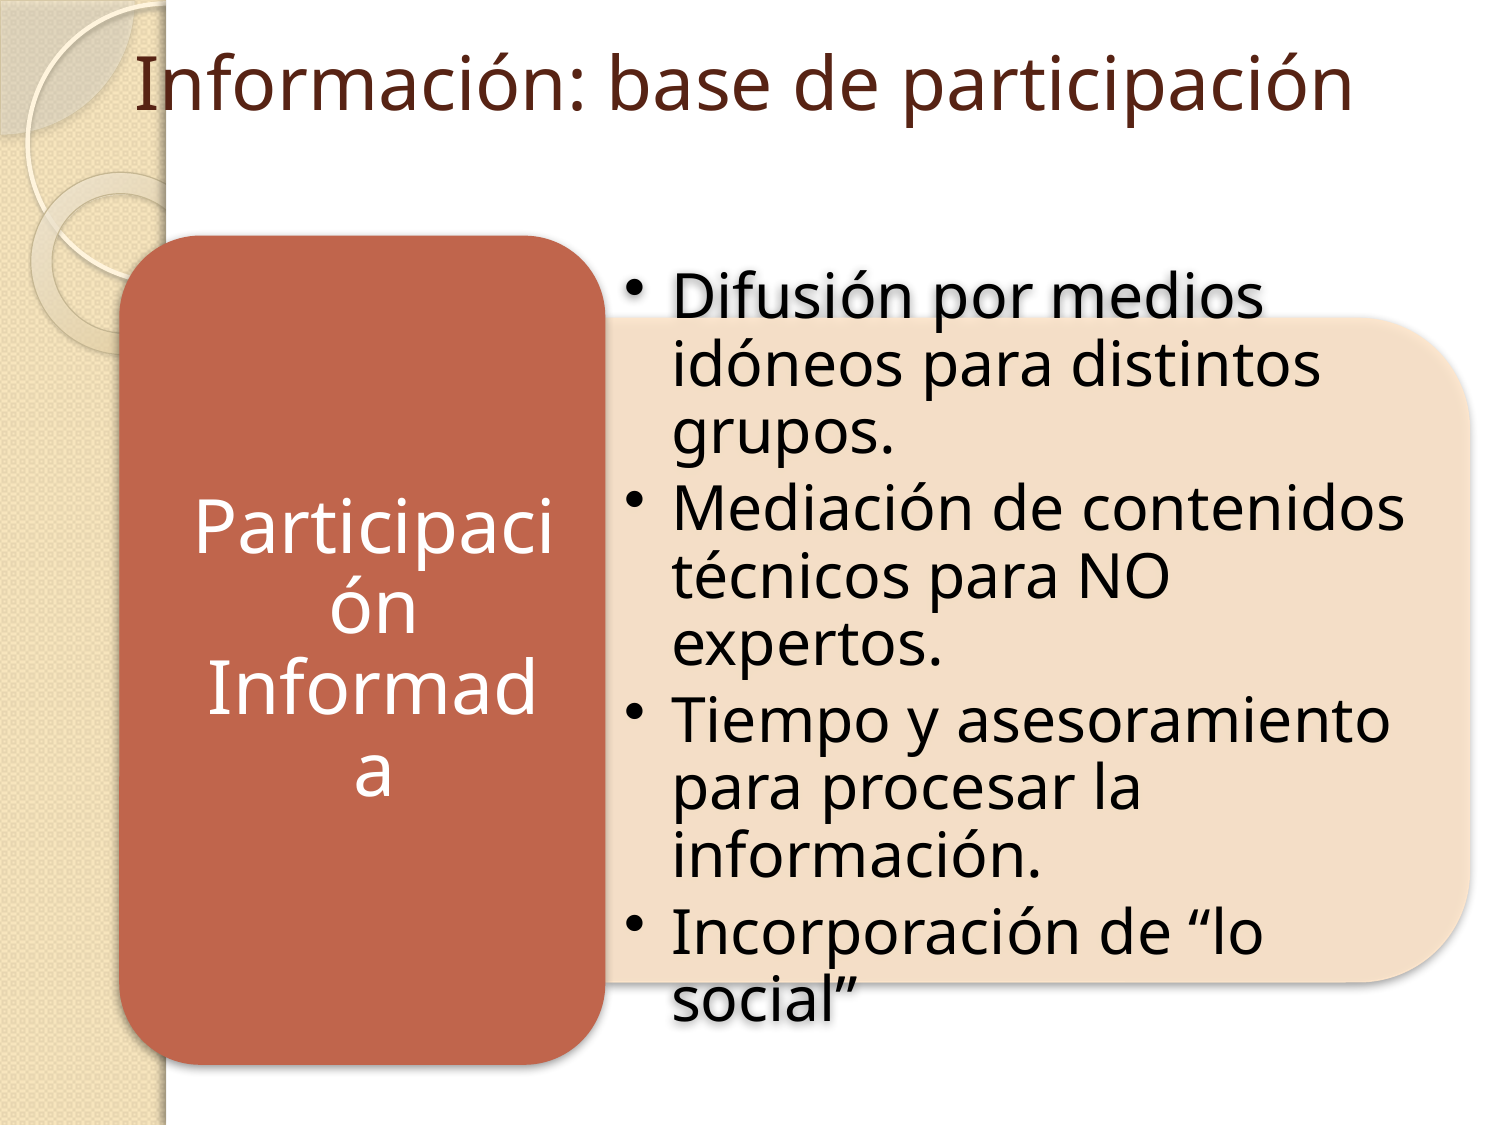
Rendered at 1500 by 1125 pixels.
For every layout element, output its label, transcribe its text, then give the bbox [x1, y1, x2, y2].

title Información: base de participación [119, 9, 1481, 152]
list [119, 235, 1470, 1066]
